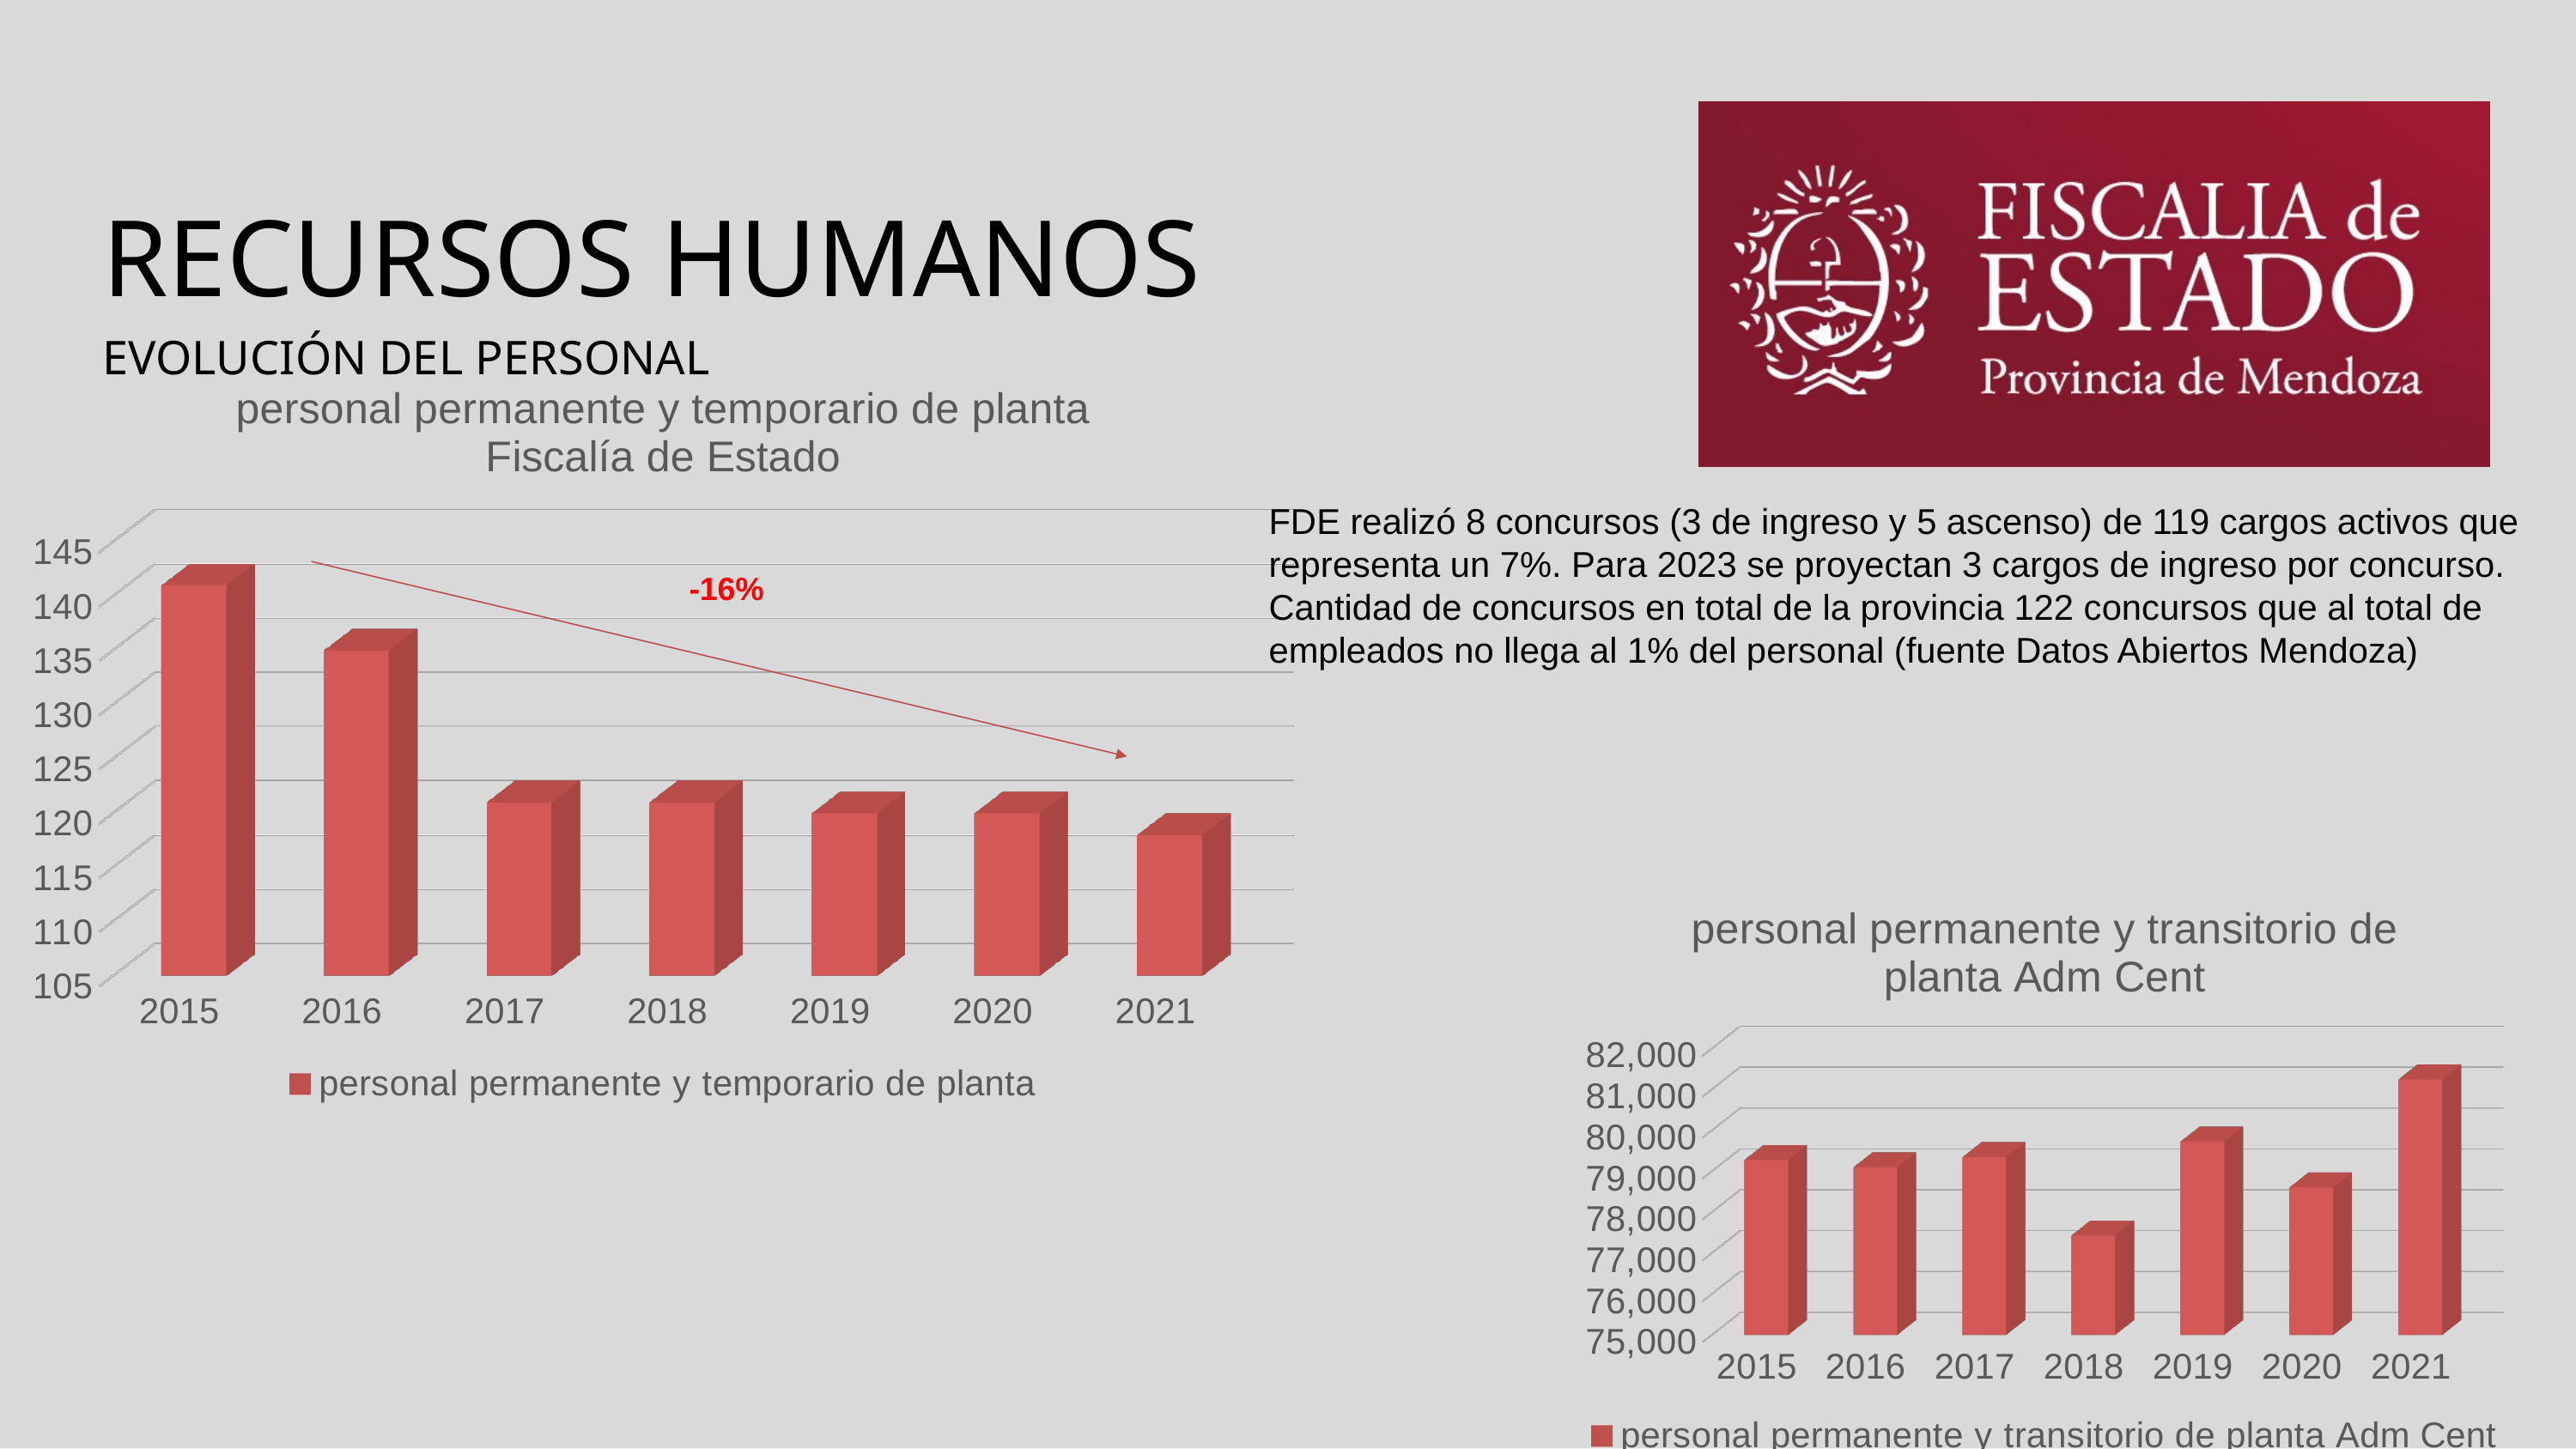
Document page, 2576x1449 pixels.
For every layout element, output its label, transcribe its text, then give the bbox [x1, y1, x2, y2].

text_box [311, 561, 1127, 757]
text_box FDE realizó 8 concursos (3 de ingreso y 5 ascenso) de 119 cargos activos que representa un 7%. Para 2023 se proyectan 3 cargos de ingreso por concurso. Cantidad de concursos en total de la provincia 122 concursos que al total de empleados no llega al 1% del personal (fuente Datos Abiertos Mendoza) [1338, 492, 2539, 677]
chart [1545, 872, 2544, 1449]
chart [0, 349, 1334, 1112]
title RECURSOS HUMANOS EVOLUCIÓN DEL PERSONAL [100, 134, 1595, 409]
picture [1698, 101, 2491, 467]
